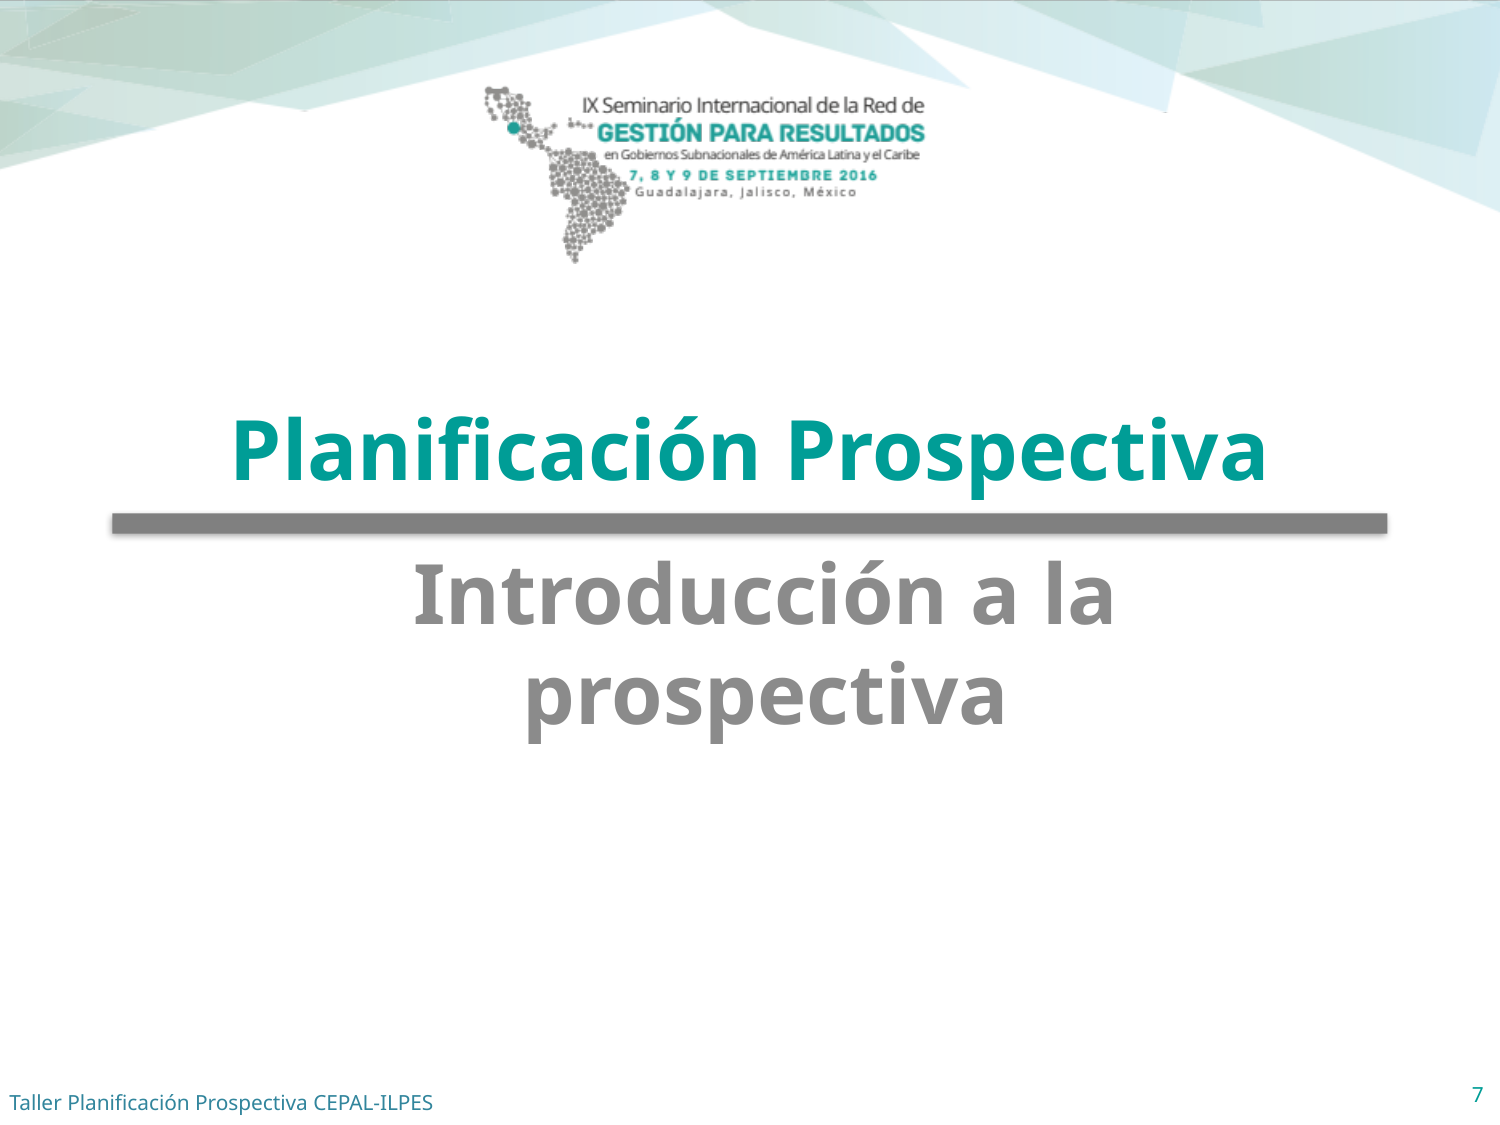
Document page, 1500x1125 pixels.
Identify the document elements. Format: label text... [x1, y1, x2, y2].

subtitle Introducción a la prospectiva [225, 533, 1307, 640]
title Planificación Prospectiva [112, 380, 1388, 514]
slide_number 7 [1427, 1065, 1499, 1125]
footer Taller Planificación Prospectiva CEPAL-ILPES [0, 1073, 812, 1125]
